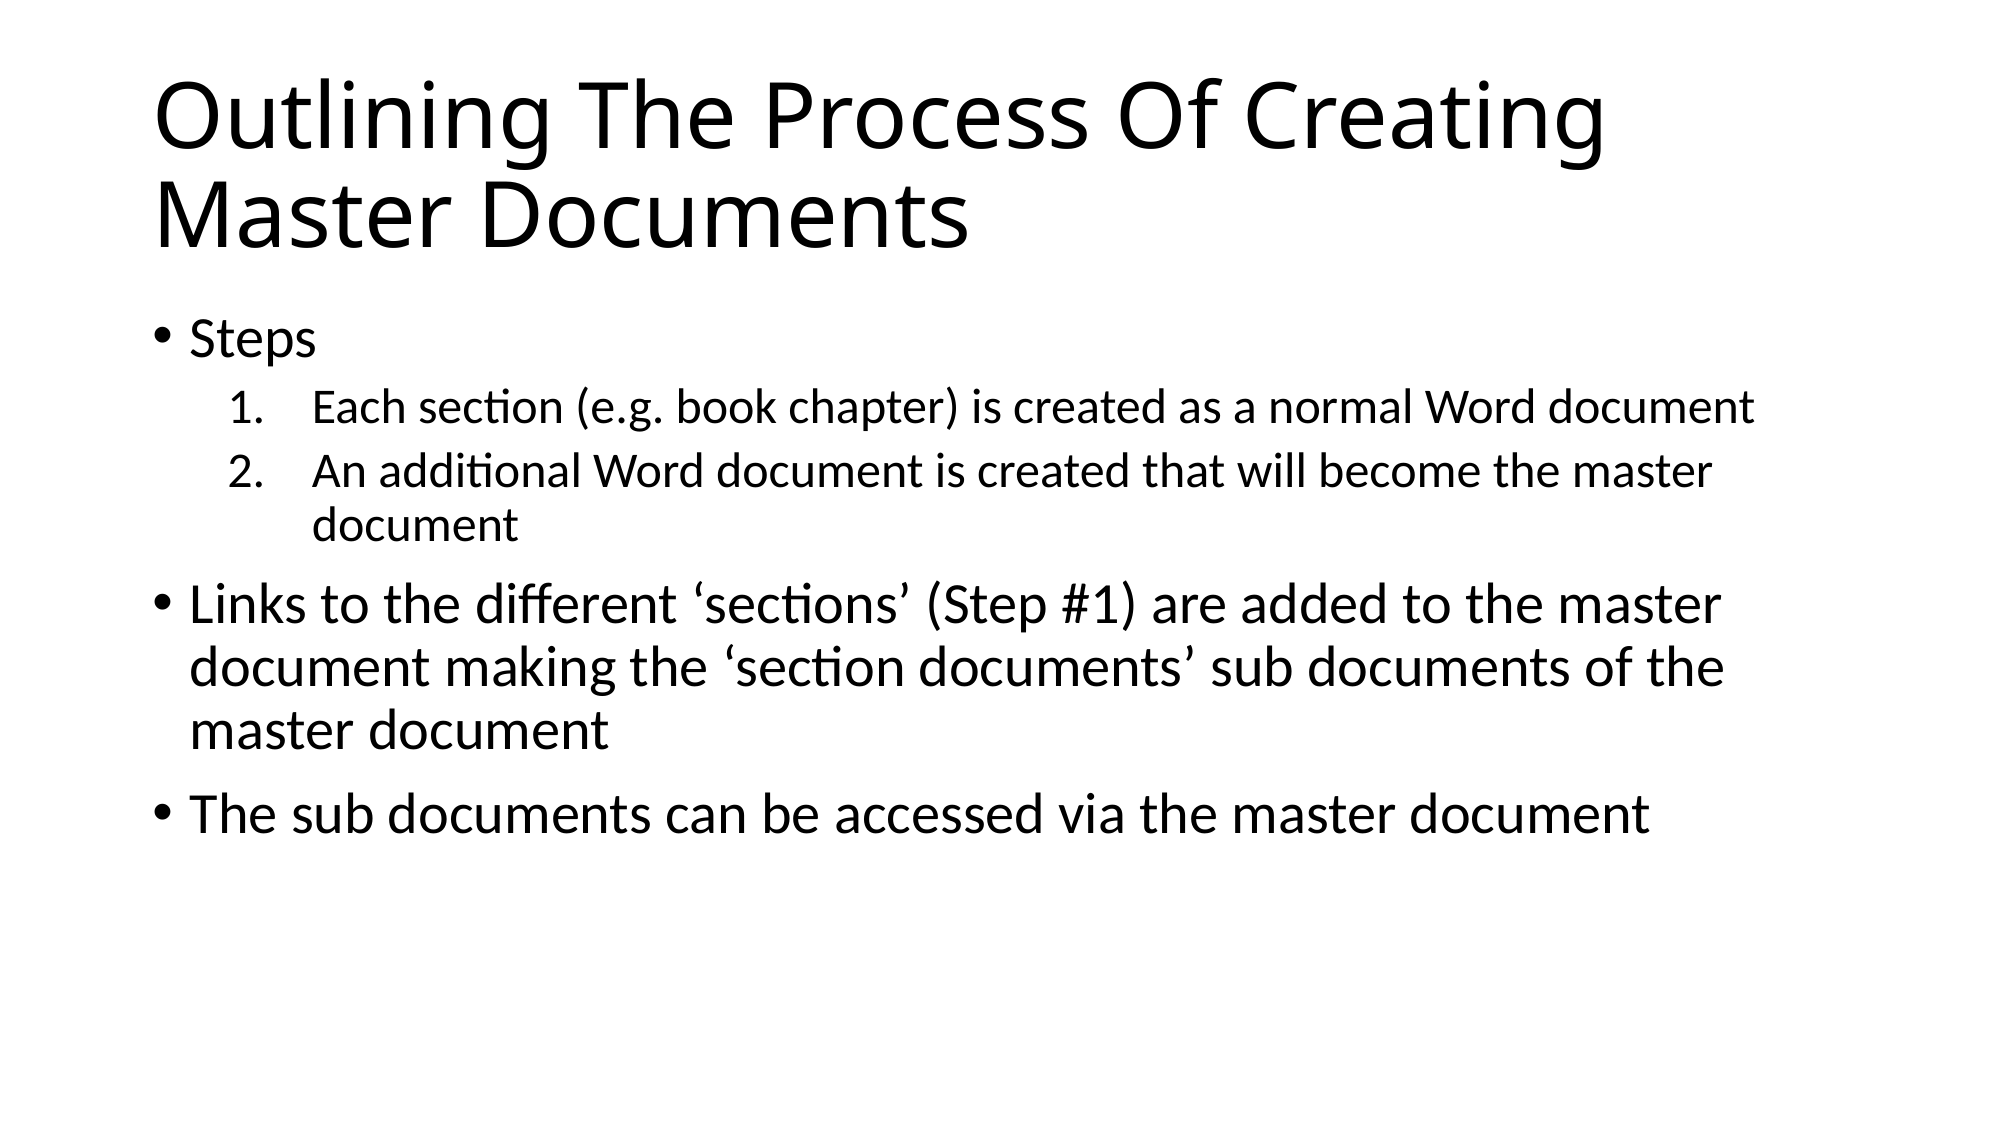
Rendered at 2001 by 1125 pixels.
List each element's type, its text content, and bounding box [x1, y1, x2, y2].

title Outlining The Process Of Creating Master Documents [137, 59, 1863, 278]
list Steps Each section (e.g. book chapter) is created as a normal Word document An additional Word document is created that will become the master document Links to the different ‘sections’ (Step #1) are added to the master document making the ‘section documents’ sub documents of the master document The sub documents can be accessed via the master document [137, 299, 1863, 1014]
